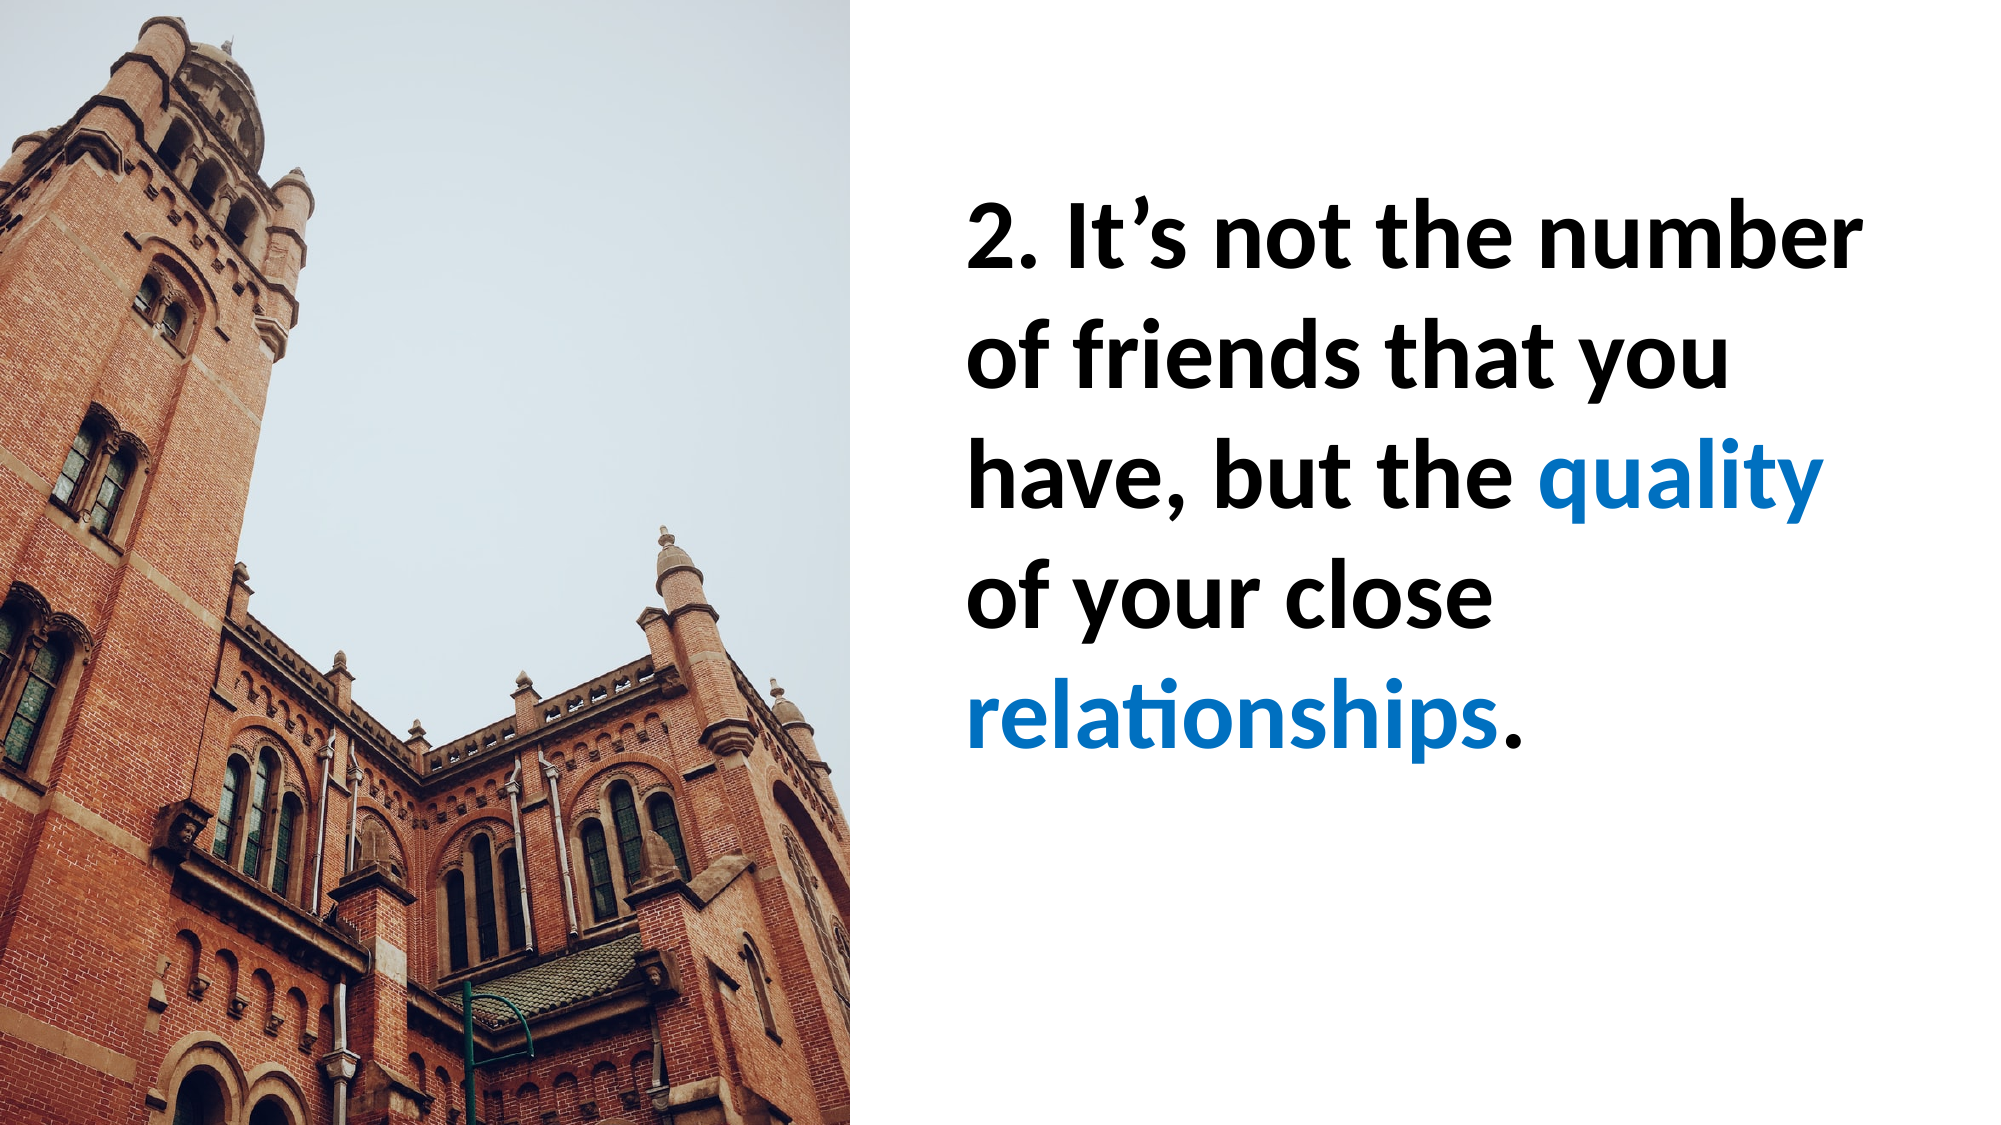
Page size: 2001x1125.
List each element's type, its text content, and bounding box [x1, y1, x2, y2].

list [0, 0, 850, 1125]
title 2. It’s not the number of friends that you have, but the quality of your close relationships. [950, 600, 1938, 818]
